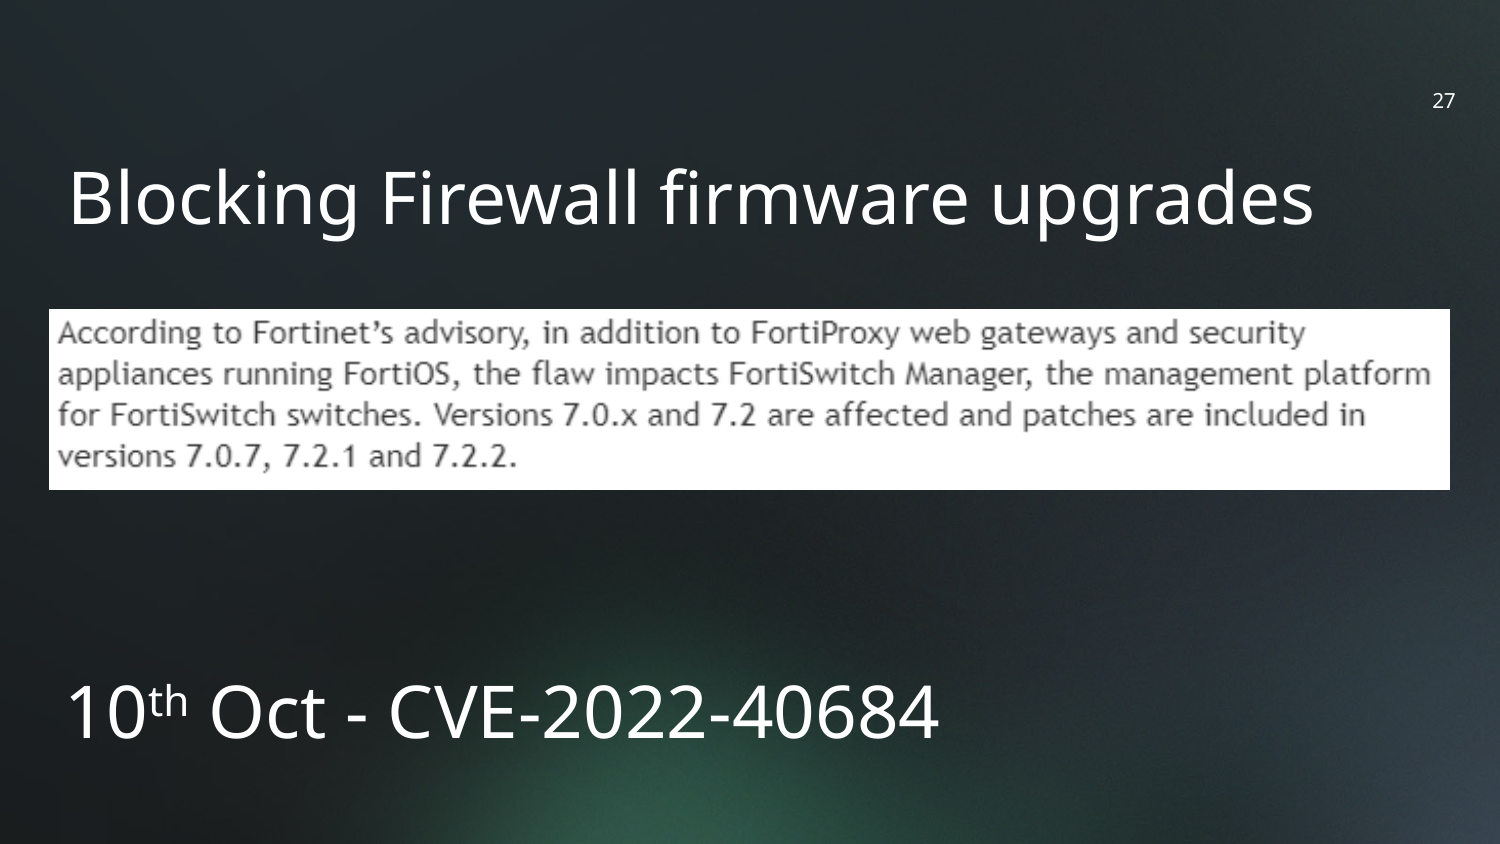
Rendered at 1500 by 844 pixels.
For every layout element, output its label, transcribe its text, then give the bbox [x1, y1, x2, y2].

text_box 10th Oct - CVE-2022-40684 [49, 658, 1012, 783]
list Blocking Firewall firmware upgrades [53, 144, 1371, 308]
picture [0, 0, 1500, 844]
